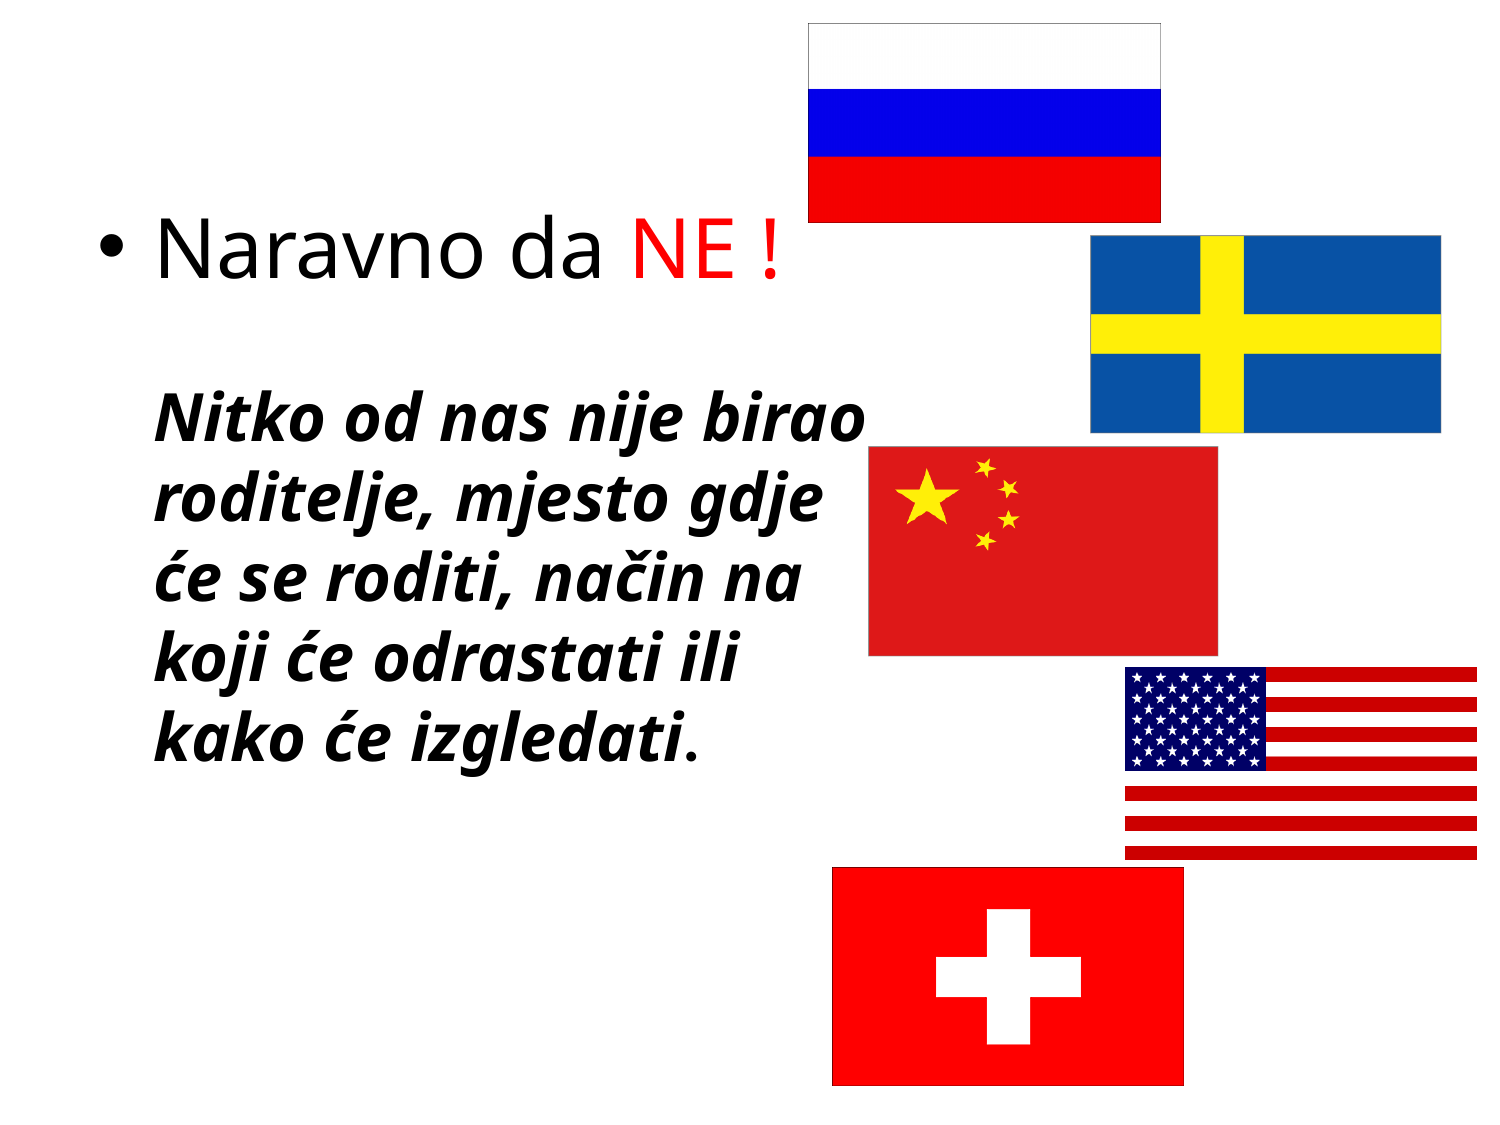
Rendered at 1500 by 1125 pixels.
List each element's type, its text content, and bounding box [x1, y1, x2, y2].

picture [1124, 667, 1477, 860]
picture [1089, 234, 1442, 434]
picture [866, 445, 1219, 657]
picture [831, 866, 1184, 1087]
picture [808, 23, 1161, 223]
list Naravno da NE ! Nitko od nas nije birao roditelje, mjesto gdje će se roditi, način na koji će odrastati ili kako će izgledati. [82, 187, 903, 997]
